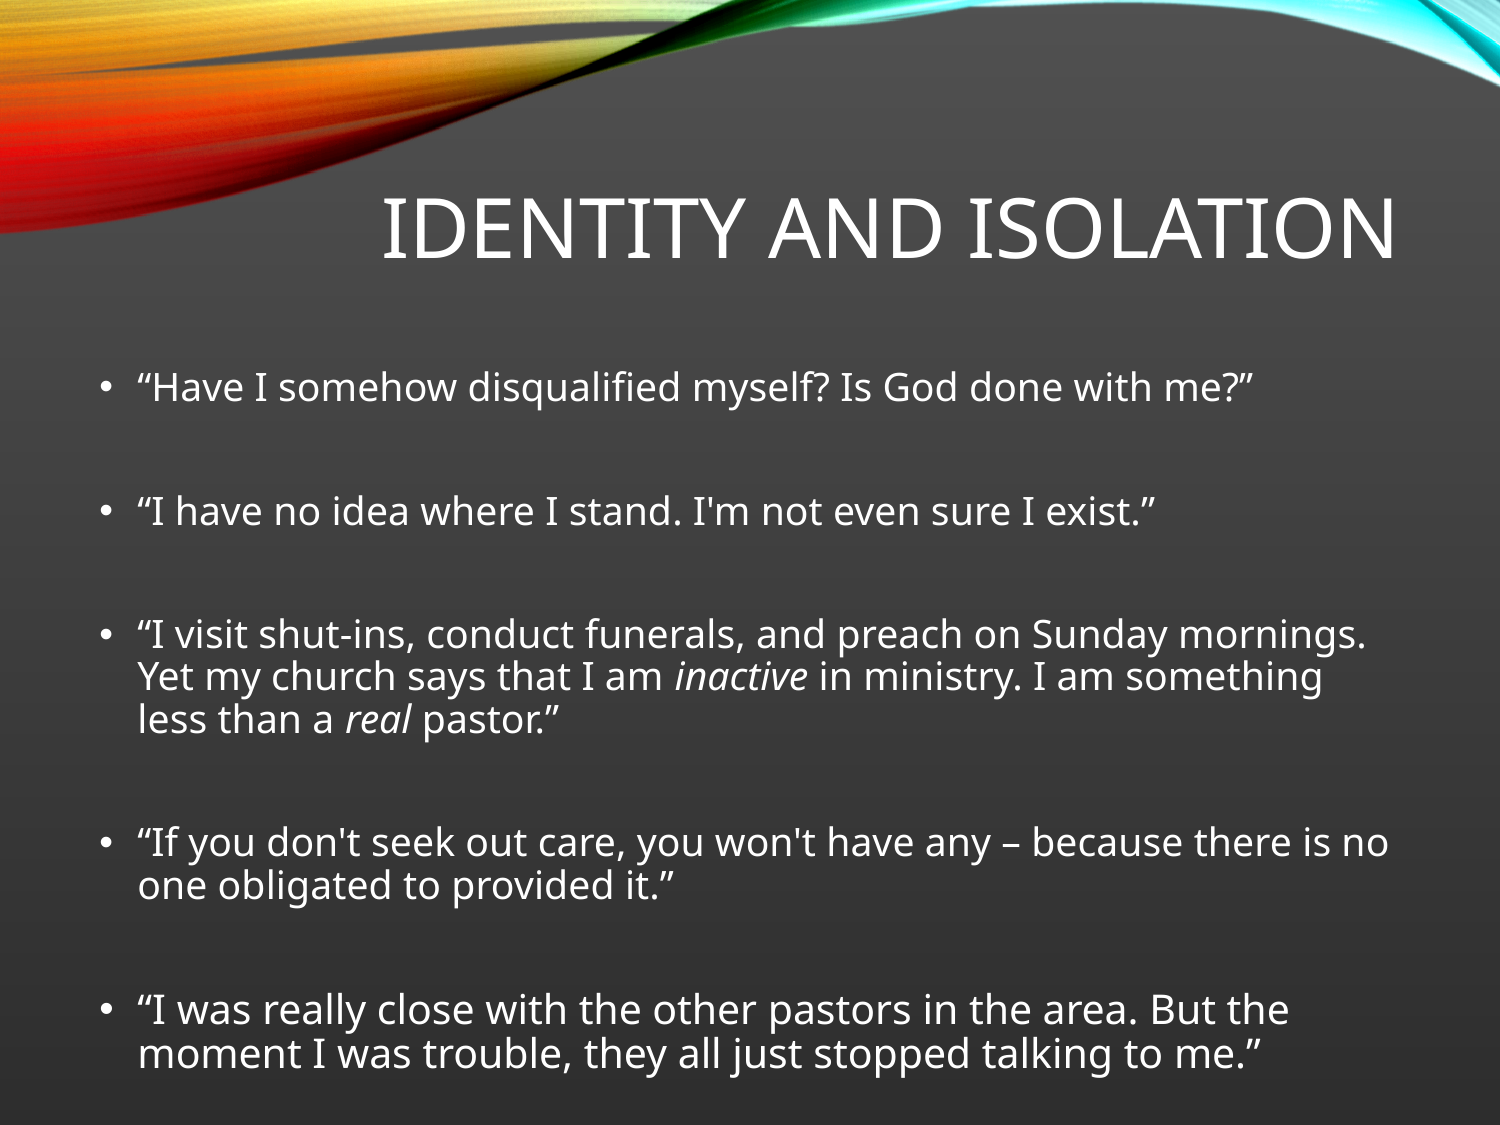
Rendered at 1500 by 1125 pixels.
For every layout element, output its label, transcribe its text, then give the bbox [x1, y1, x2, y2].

list “Have I somehow disqualified myself? Is God done with me?” “I have no idea where I stand. I'm not even sure I exist.” “I visit shut-ins, conduct funerals, and preach on Sunday mornings. Yet my church says that I am inactive in ministry. I am something less than a real pastor.” “If you don't seek out care, you won't have any – because there is no one obligated to provided it.” “I was really close with the other pastors in the area. But the moment I was trouble, they all just stopped talking to me.” [84, 360, 1416, 1088]
title Identity and Isolation [356, 125, 1416, 338]
picture [0, 0, 1500, 237]
